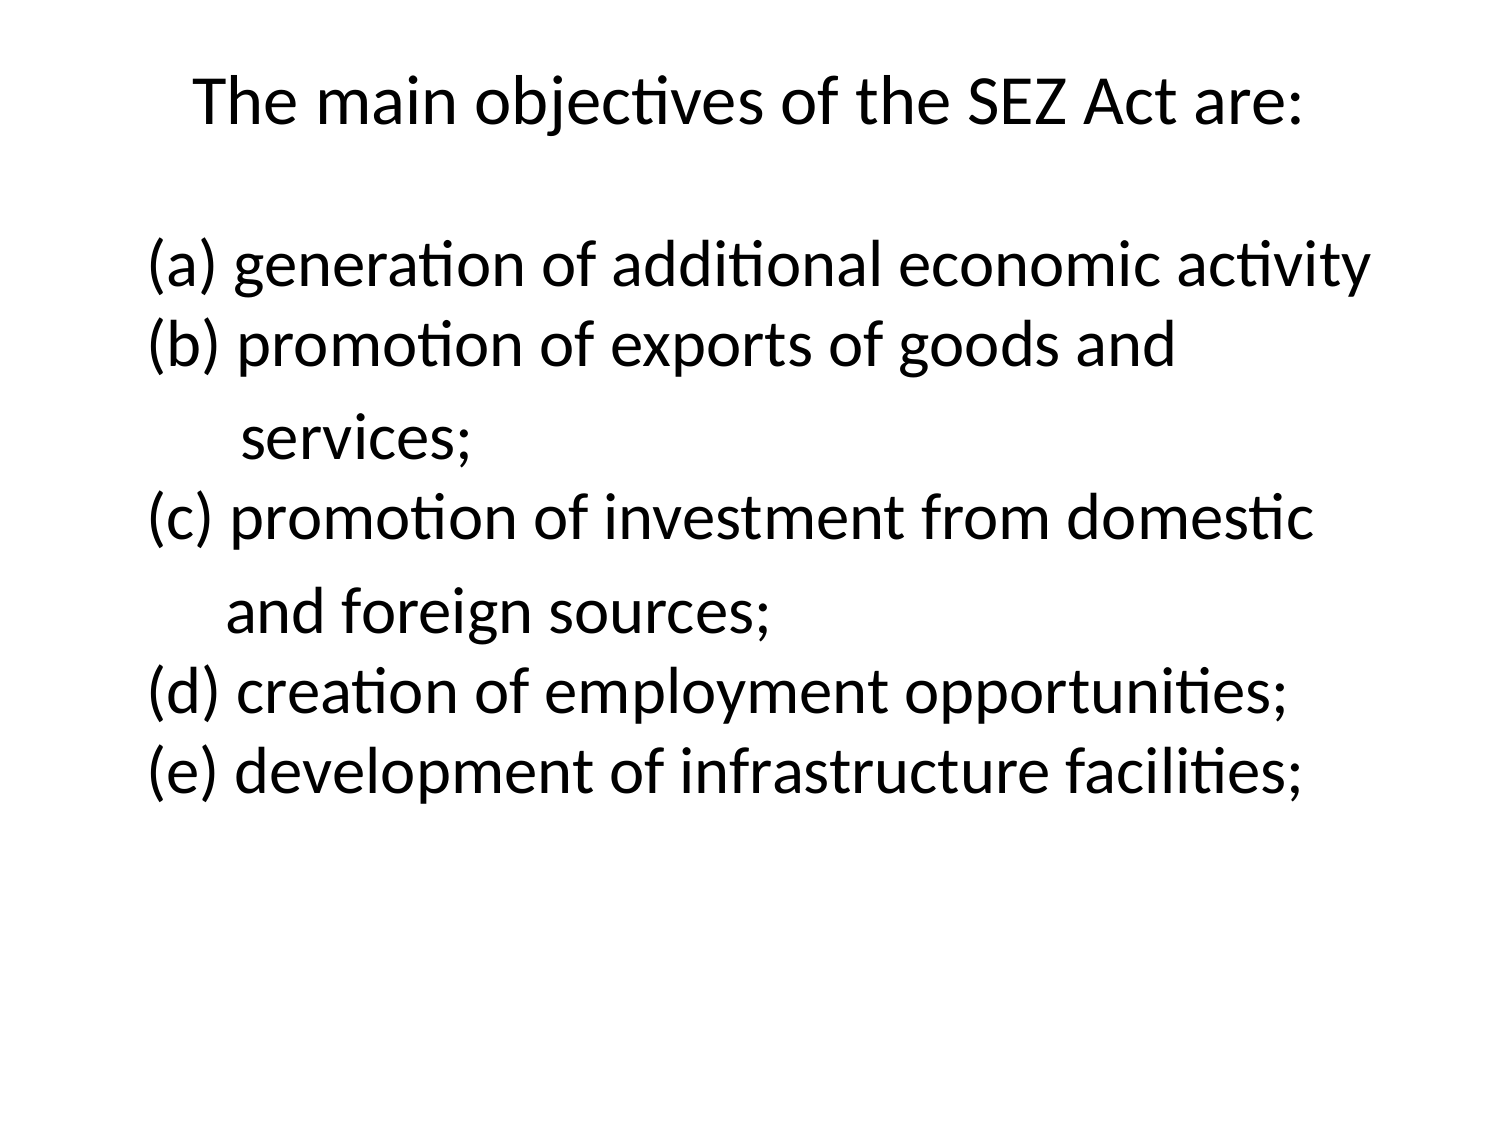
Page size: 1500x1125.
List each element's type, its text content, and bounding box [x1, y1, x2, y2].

list (a) generation of additional economic activity (b) promotion of exports of goods and services; (c) promotion of investment from domestic and foreign sources; (d) creation of employment opportunities; (e) development of infrastructure facilities; [75, 212, 1425, 1063]
title The main objectives of the SEZ Act are: [75, 45, 1425, 212]
